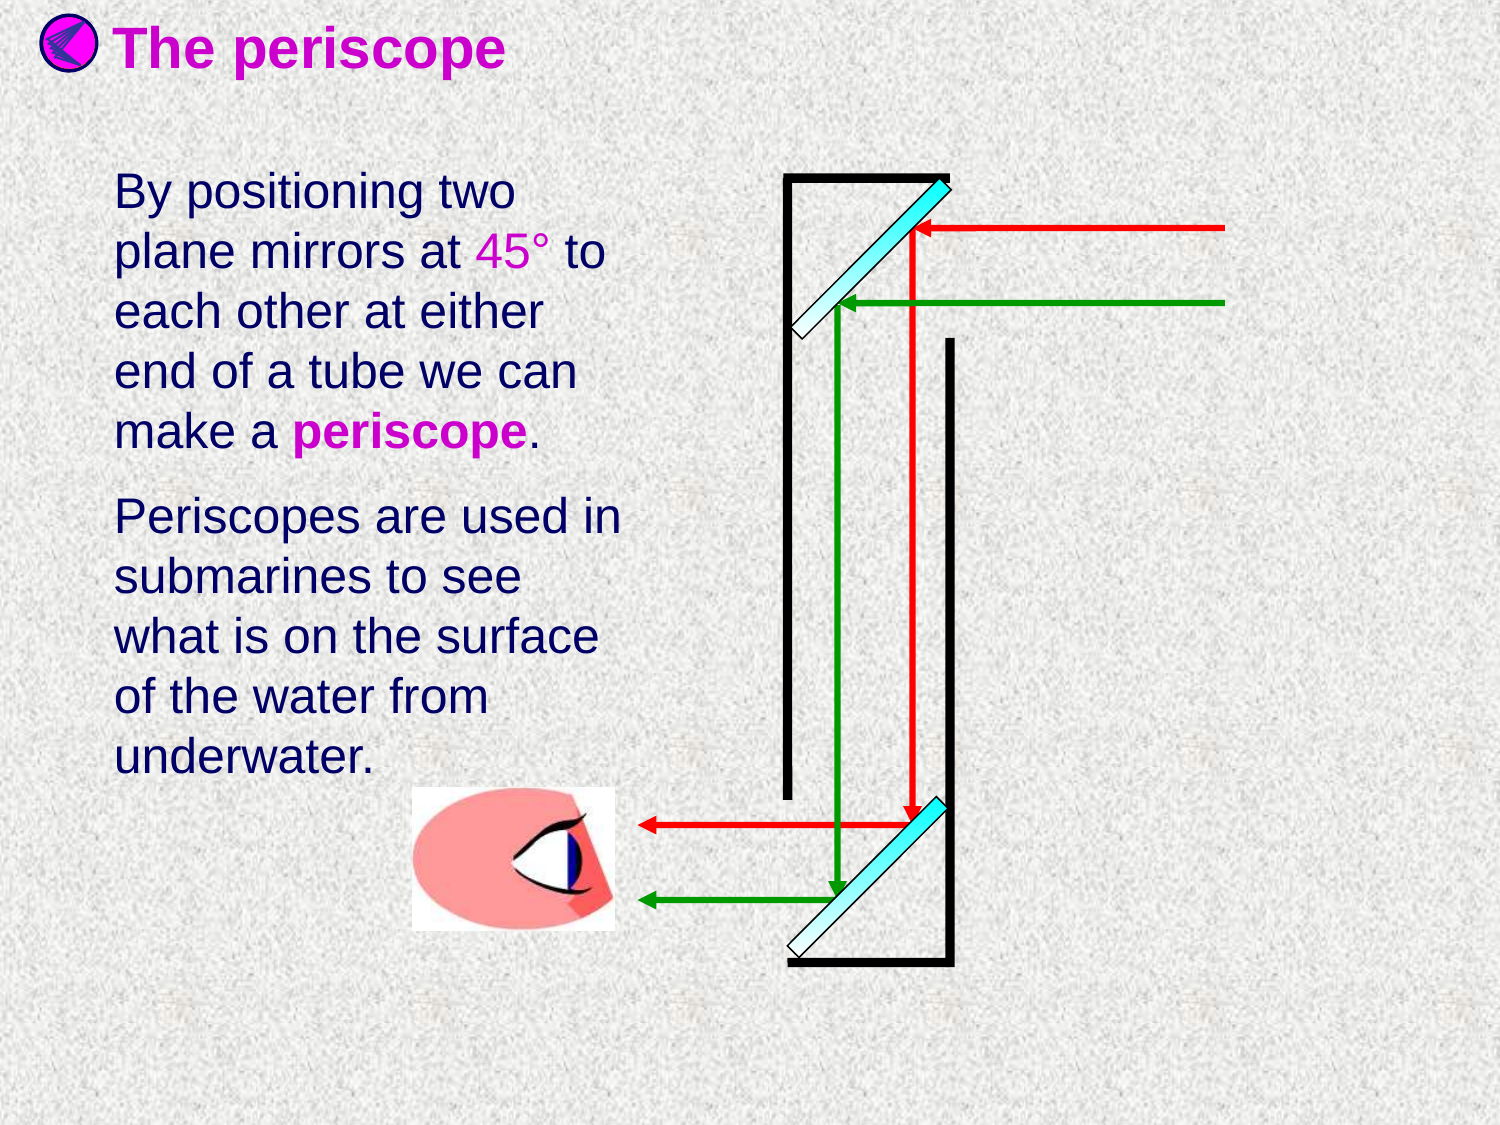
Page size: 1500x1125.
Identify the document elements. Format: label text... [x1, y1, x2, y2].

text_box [43, 28, 91, 71]
text_box [839, 296, 1225, 310]
text_box [790, 177, 952, 339]
title The periscope [0, 0, 1069, 91]
text_box [913, 221, 1225, 235]
picture [0, 0, 1500, 1125]
text_box [637, 893, 833, 907]
text_box [637, 818, 837, 832]
text_box By positioning two plane mirrors at 45° to each other at either end of a tube we can make a periscope. Periscopes are used in submarines to see what is on the surface of the water from underwater. [99, 151, 647, 791]
text_box [906, 304, 919, 821]
text_box [831, 305, 844, 897]
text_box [39, 13, 99, 73]
text_box [787, 796, 949, 958]
